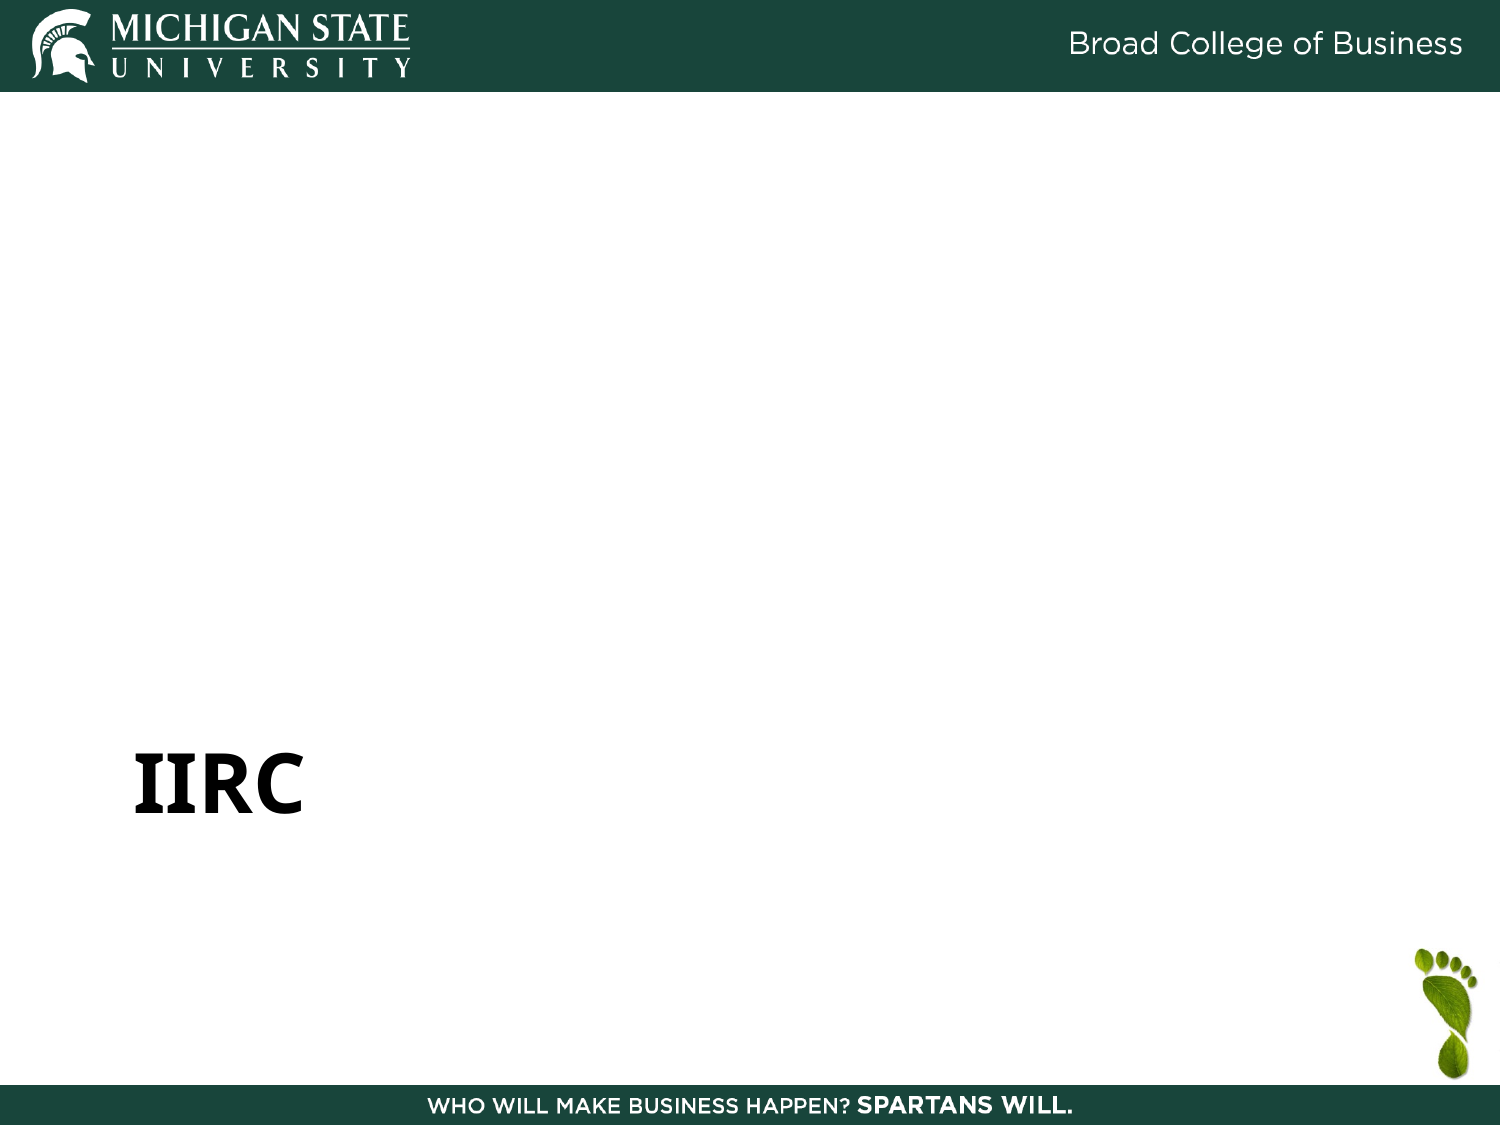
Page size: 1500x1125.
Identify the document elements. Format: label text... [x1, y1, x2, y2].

picture [0, 0, 1500, 92]
picture [0, 1085, 1500, 1125]
title IIRC [118, 722, 1394, 947]
picture [1397, 948, 1500, 1083]
